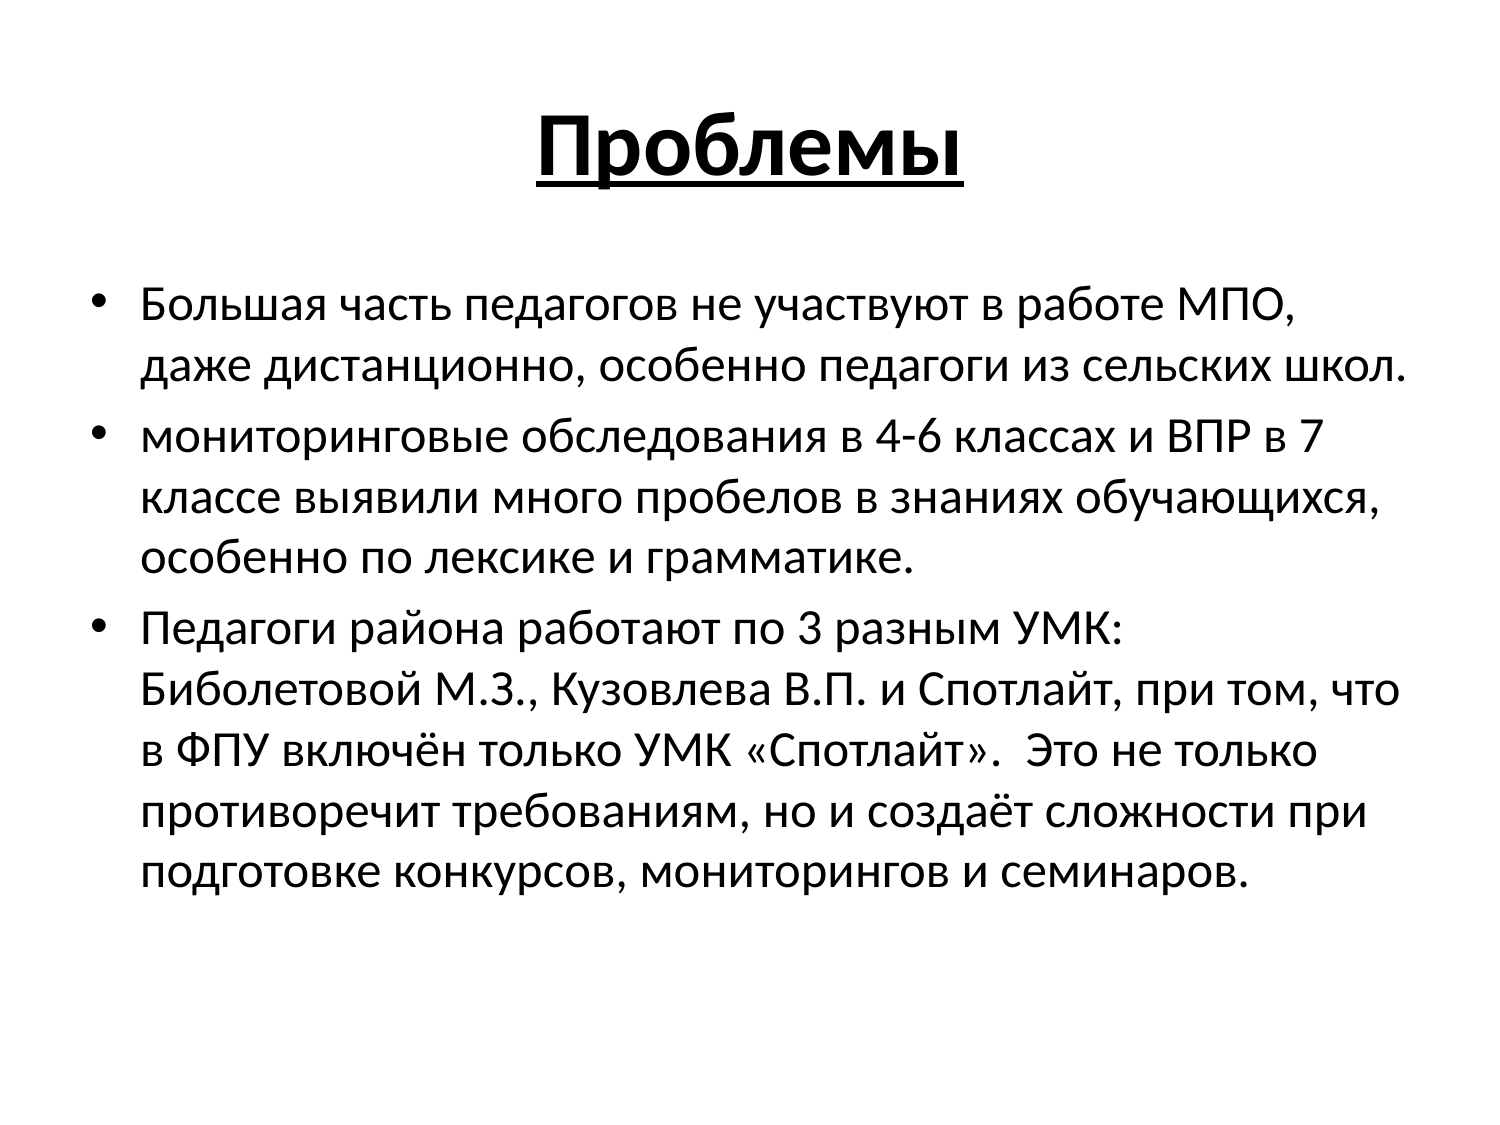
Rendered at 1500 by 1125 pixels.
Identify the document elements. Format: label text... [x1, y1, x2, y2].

title Проблемы [75, 45, 1425, 233]
list Большая часть педагогов не участвуют в работе МПО, даже дистанционно, особенно педагоги из сельских школ. мониторинговые обследования в 4-6 классах и ВПР в 7 классе выявили много пробелов в знаниях обучающихся, особенно по лексике и грамматике. Педагоги района работают по 3 разным УМК: Биболетовой М.З., Кузовлева В.П. и Спотлайт, при том, что в ФПУ включён только УМК «Спотлайт». Это не только противоречит требованиям, но и создаёт сложности при подготовке конкурсов, мониторингов и семинаров. [75, 262, 1425, 1005]
